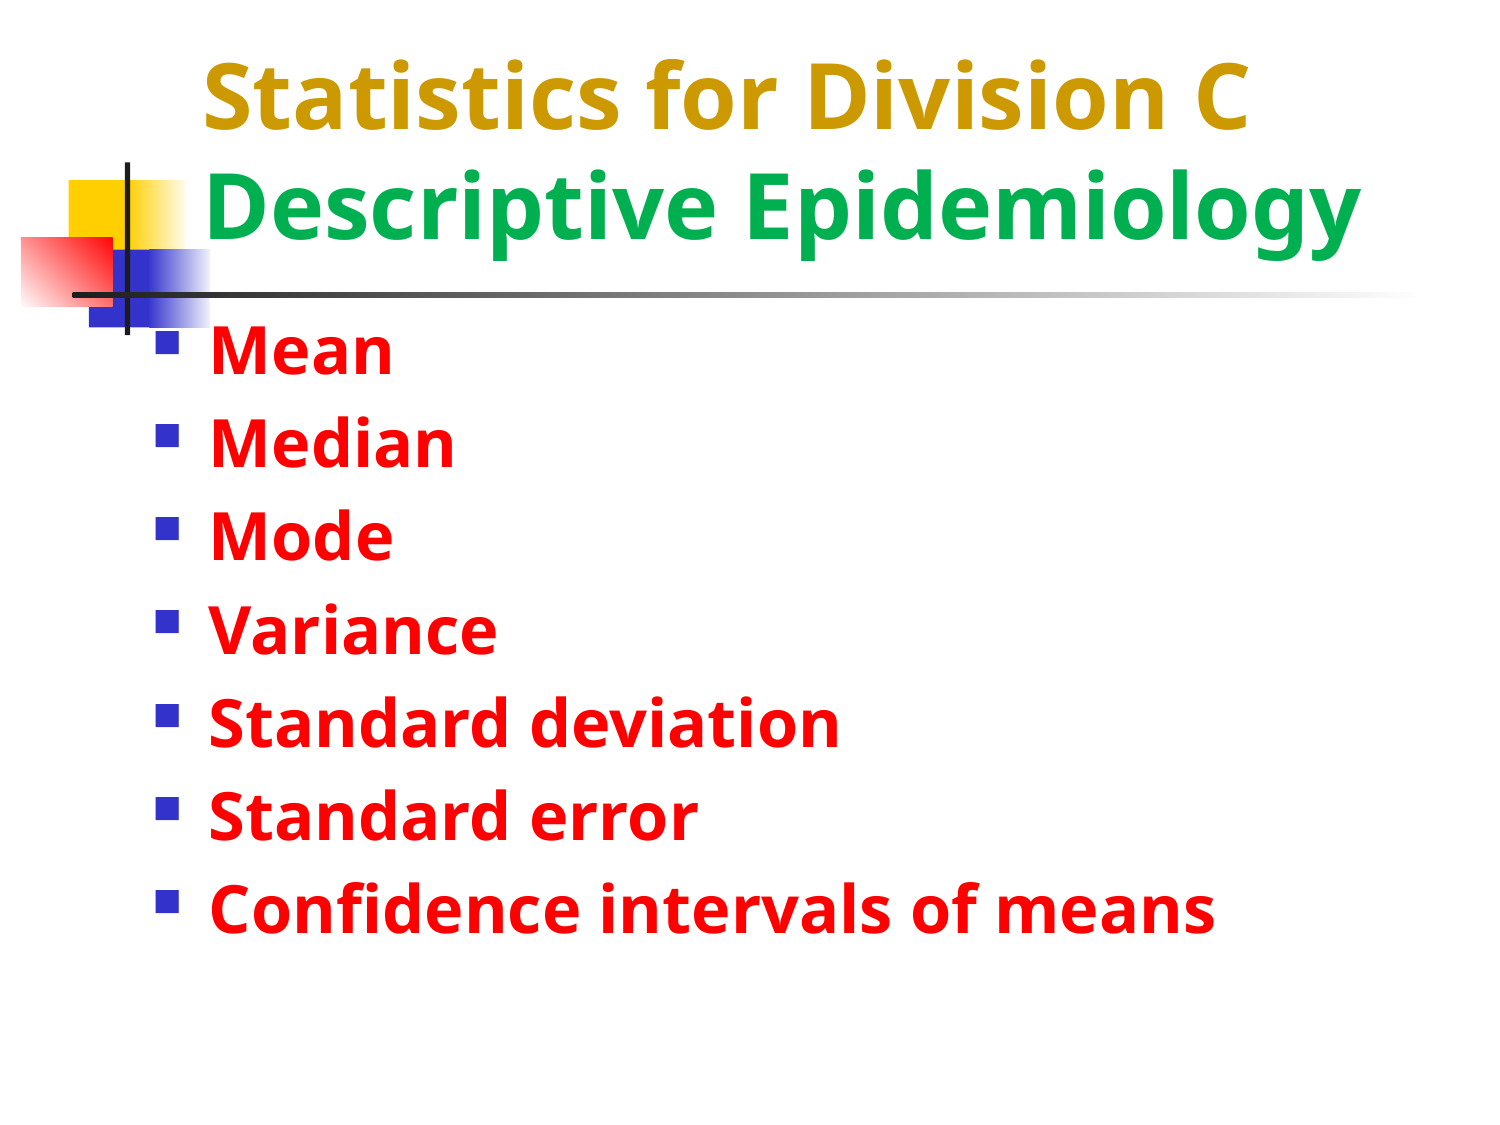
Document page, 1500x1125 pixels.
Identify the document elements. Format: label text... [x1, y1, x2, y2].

list Mean Median Mode Variance Standard deviation Standard error Confidence intervals of means [137, 299, 1388, 1007]
title Statistics for Division C Descriptive Epidemiology [187, 0, 1467, 376]
